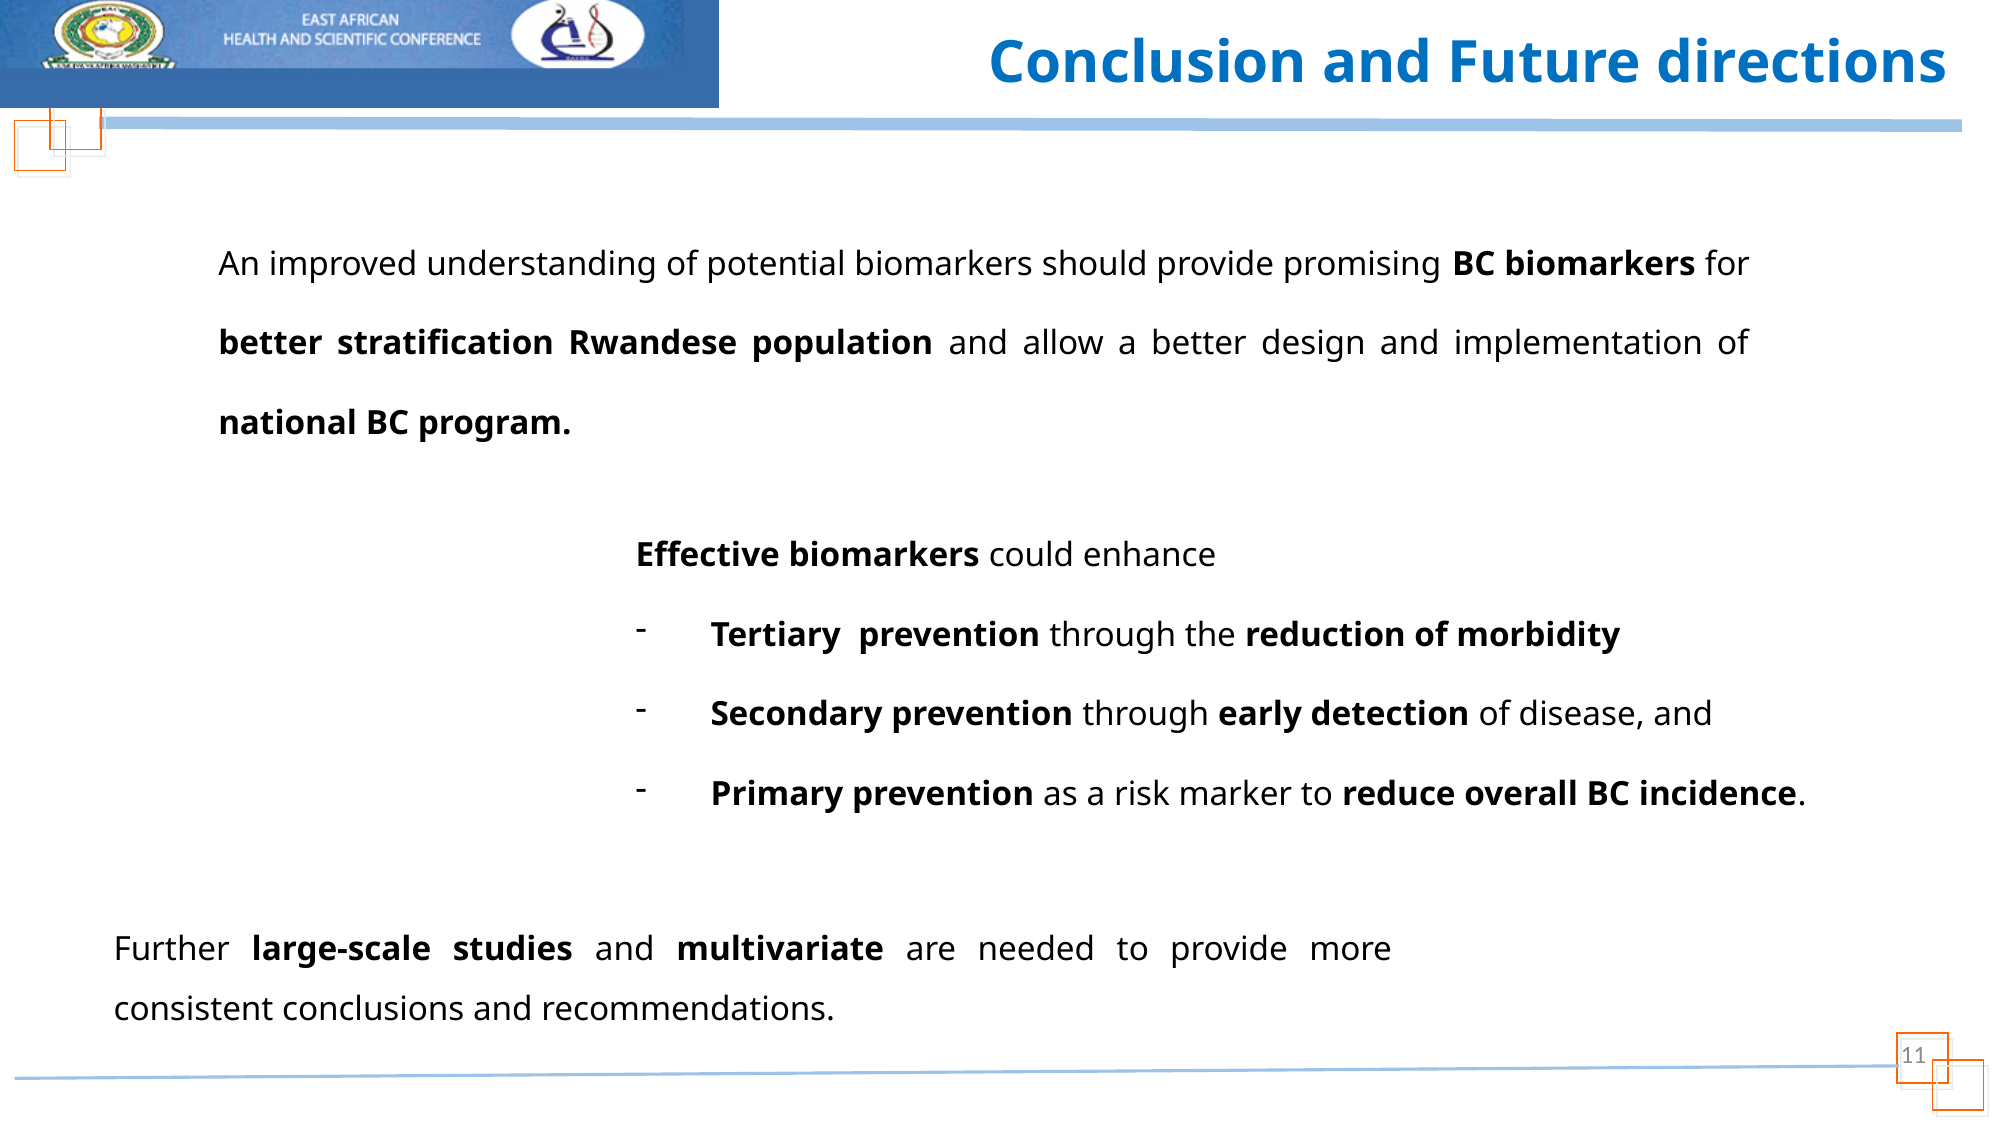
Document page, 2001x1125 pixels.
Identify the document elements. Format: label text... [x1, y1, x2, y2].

slide_number 11 [1591, 1023, 1942, 1084]
text_box An improved understanding of potential biomarkers should provide promising BC biomarkers for better stratification Rwandese population and allow a better design and implementation of national BC program. [203, 194, 1765, 449]
text_box [1942, 1032, 1948, 1059]
text_box Further large-scale studies and multivariate are needed to provide more consistent conclusions and recommendations. [98, 899, 1408, 1035]
text_box [49, 108, 101, 150]
text_box Conclusion and Future directions [802, 16, 1962, 102]
picture [0, 0, 720, 108]
text_box [14, 120, 66, 171]
text_box [1932, 1059, 1984, 1110]
text_box Effective biomarkers could enhance Tertiary prevention through the reduction of morbidity Secondary prevention through early detection of disease, and Primary prevention as a risk marker to reduce overall BC incidence. [620, 485, 1984, 820]
